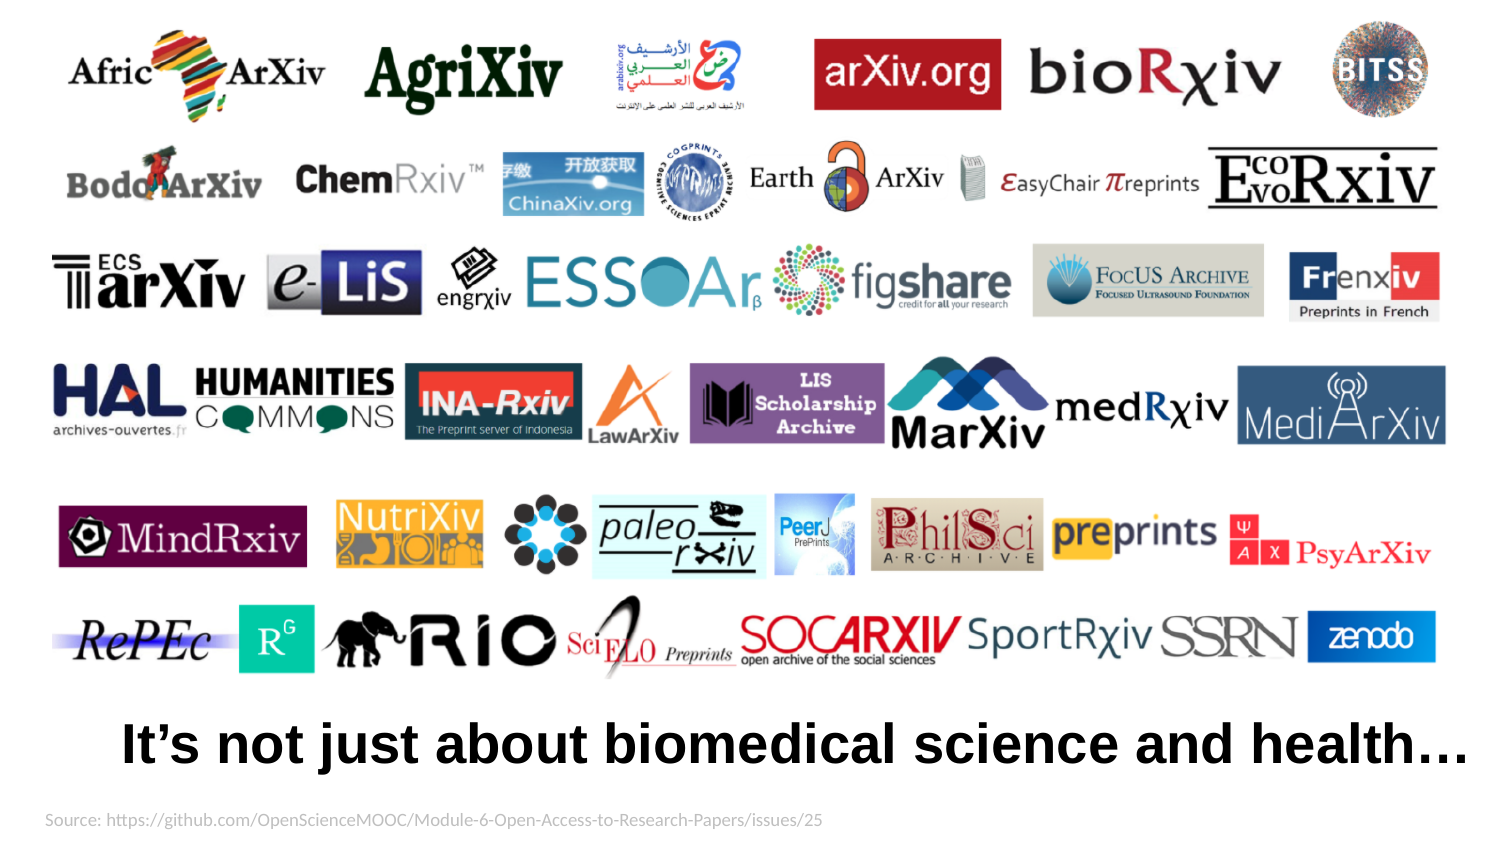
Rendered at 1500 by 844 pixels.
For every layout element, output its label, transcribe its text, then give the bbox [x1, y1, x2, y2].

text_box Source: https://github.com/OpenScienceMOOC/Module-6-Open-Access-to-Research-Papers/issues/25 [30, 799, 1371, 838]
text_box It’s not just about biomedical science and health… [110, 663, 1500, 827]
picture [52, 15, 1466, 680]
